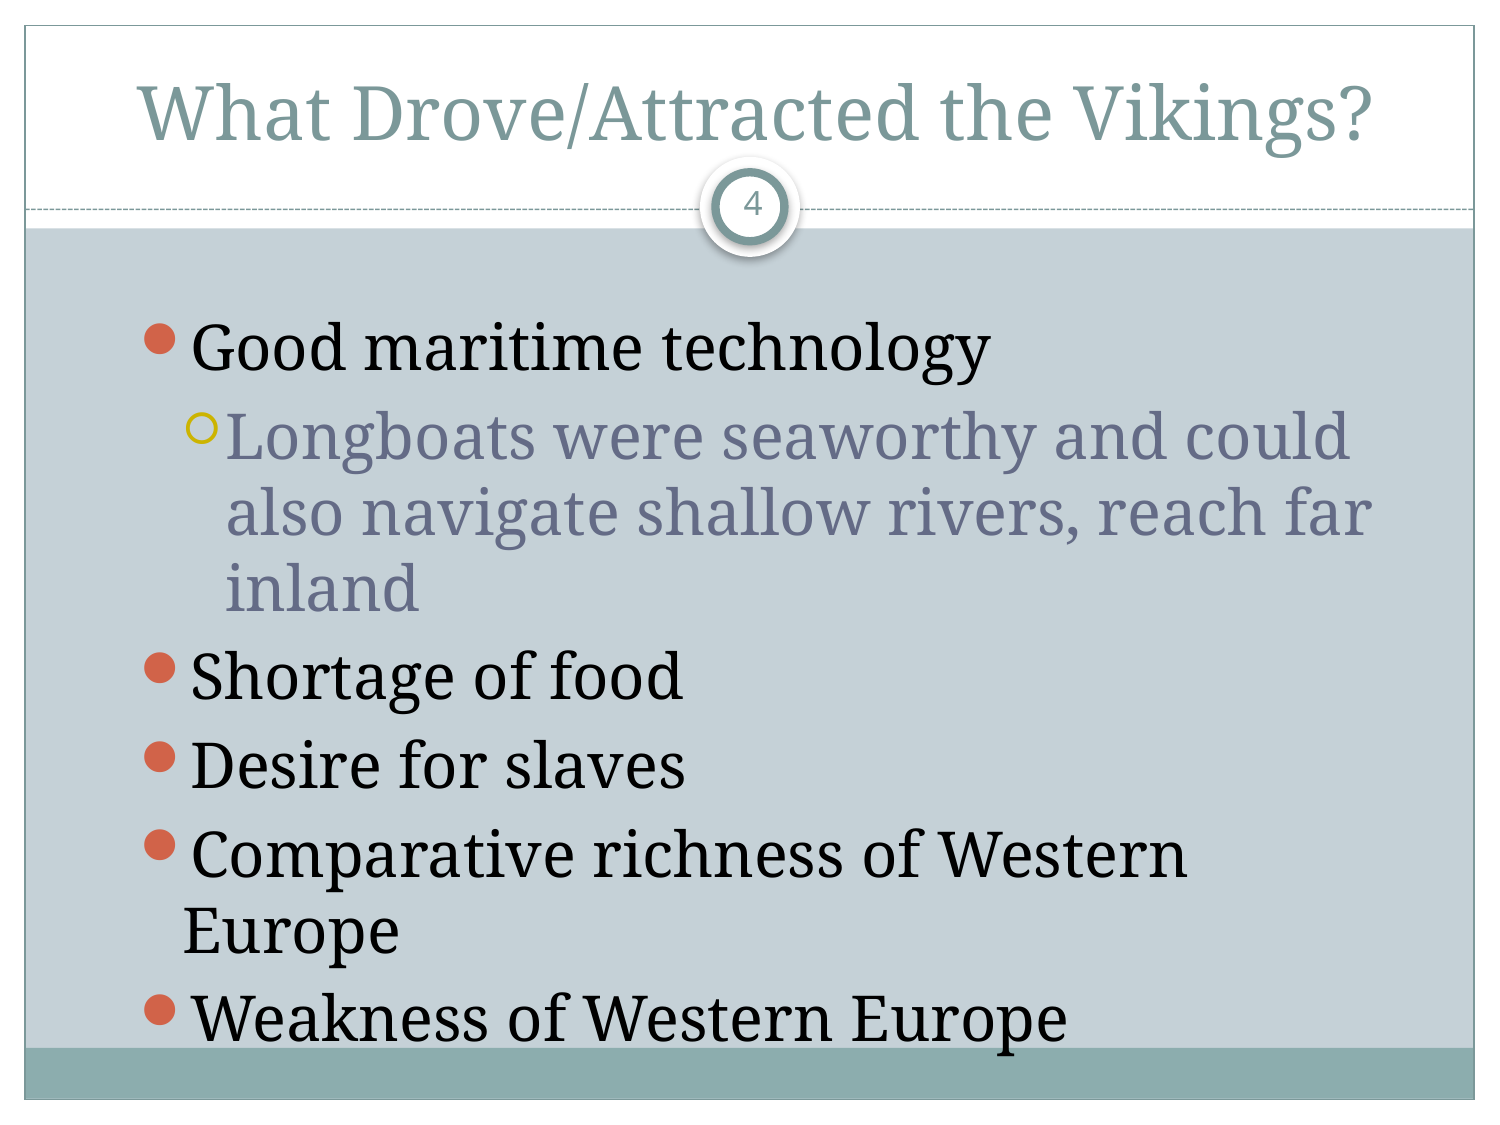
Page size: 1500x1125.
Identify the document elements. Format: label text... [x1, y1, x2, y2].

list Good maritime technology Longboats were seaworthy and could also navigate shallow rivers, reach far inland Shortage of food Desire for slaves Comparative richness of Western Europe Weakness of Western Europe [125, 299, 1425, 1063]
title What Drove/Attracted the Vikings? [37, 24, 1475, 163]
slide_number 4 [715, 168, 791, 241]
